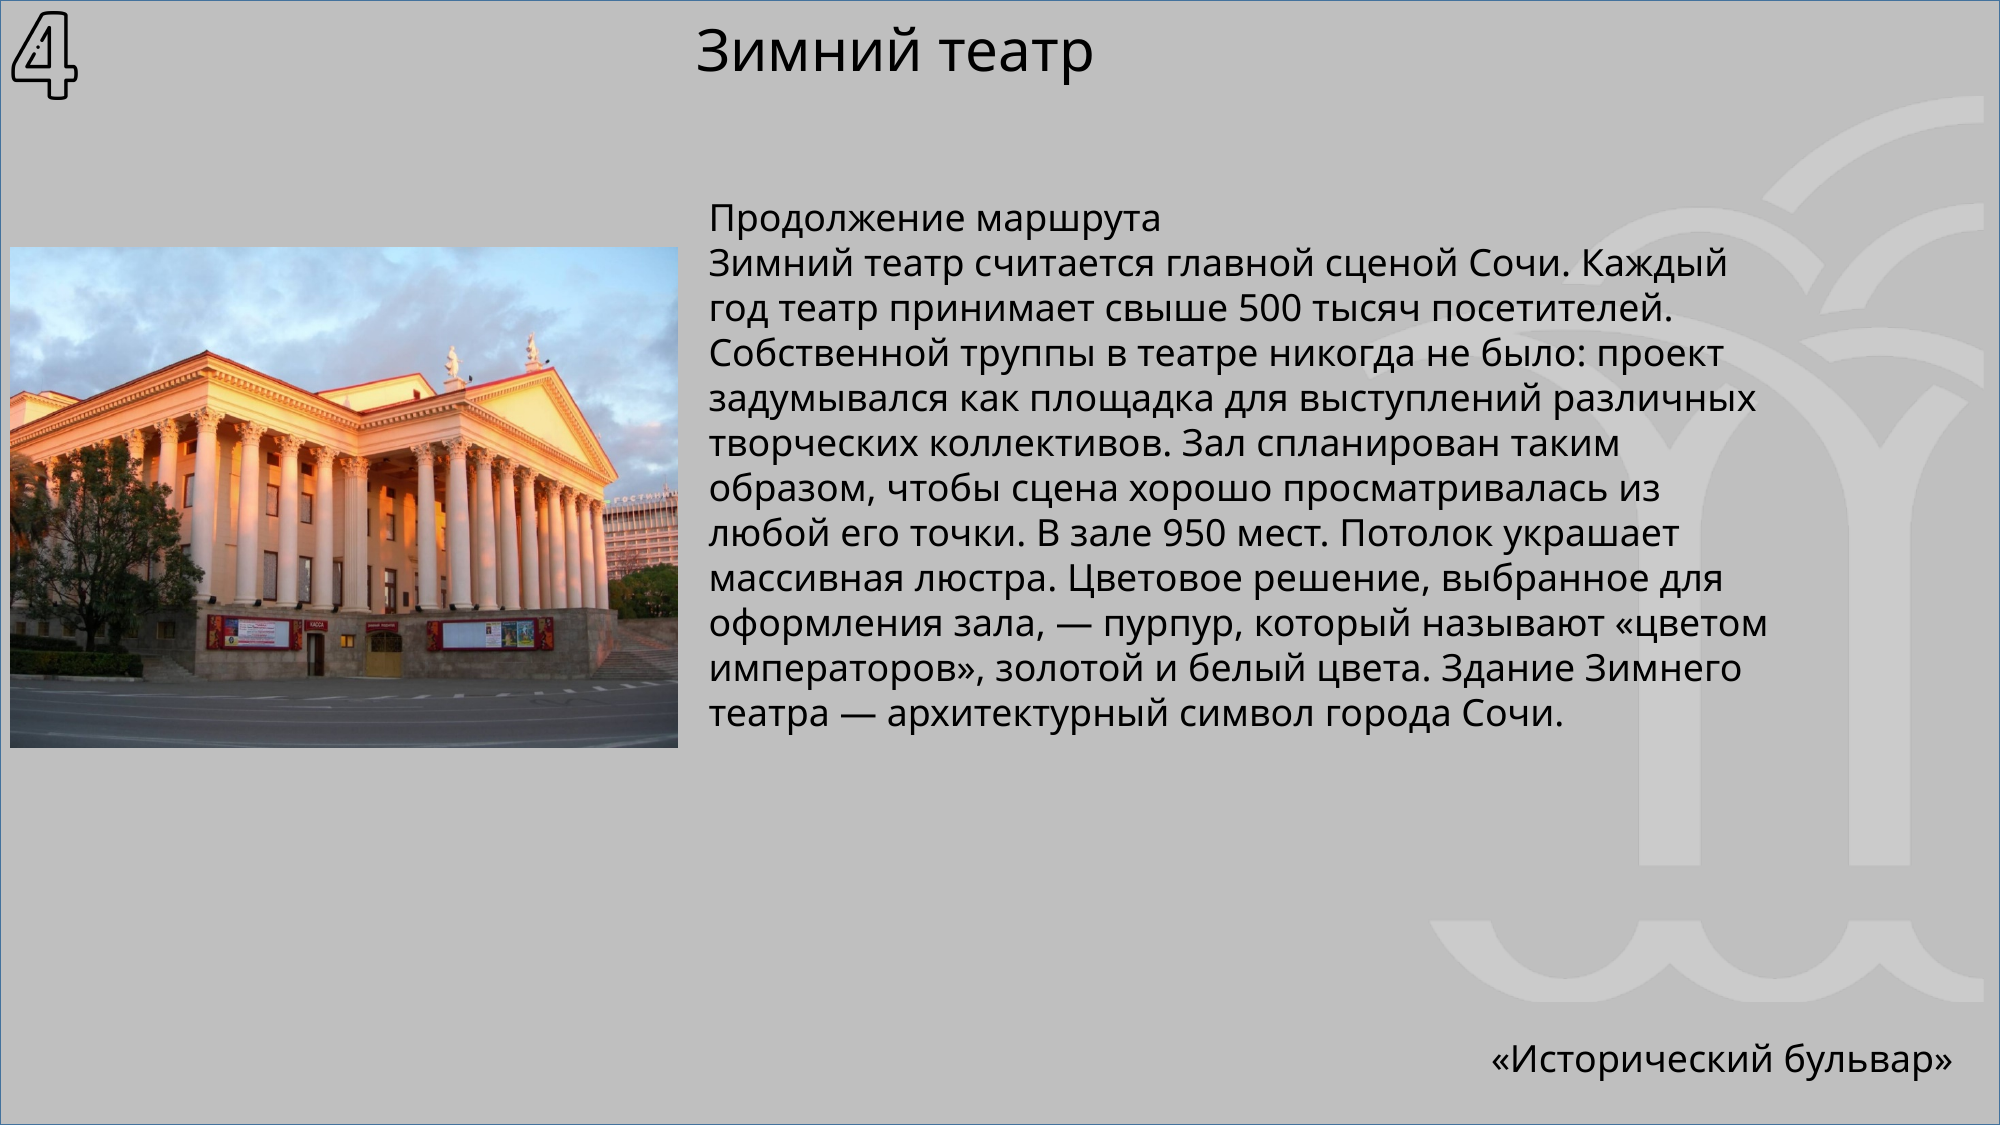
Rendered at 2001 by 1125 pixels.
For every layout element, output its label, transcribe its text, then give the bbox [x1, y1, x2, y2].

text_box Зимний театр [681, 5, 1894, 91]
text_box Продолжение маршрута Зимний театр считается главной сценой Сочи. Каждый год театр принимает свыше 500 тысяч посетителей. Собственной труппы в театре никогда не было: проект задумывался как площадка для выступлений различных творческих коллективов. Зал спланирован таким образом, чтобы сцена хорошо просматривалась из любой его точки. В зале 950 мест. Потолок украшает массивная люстра. Цветовое решение, выбранное для оформления зала, — пурпур, который называют «цветом императоров», золотой и белый цвета. Здание Зимнего театра — архитектурный символ города Сочи. [693, 187, 1354, 742]
text_box [0, 0, 2000, 1125]
picture [0, 11, 89, 100]
picture [10, 247, 678, 748]
picture [1354, 96, 1984, 1002]
text_box «Исторический бульвар» [1476, 1028, 2000, 1088]
